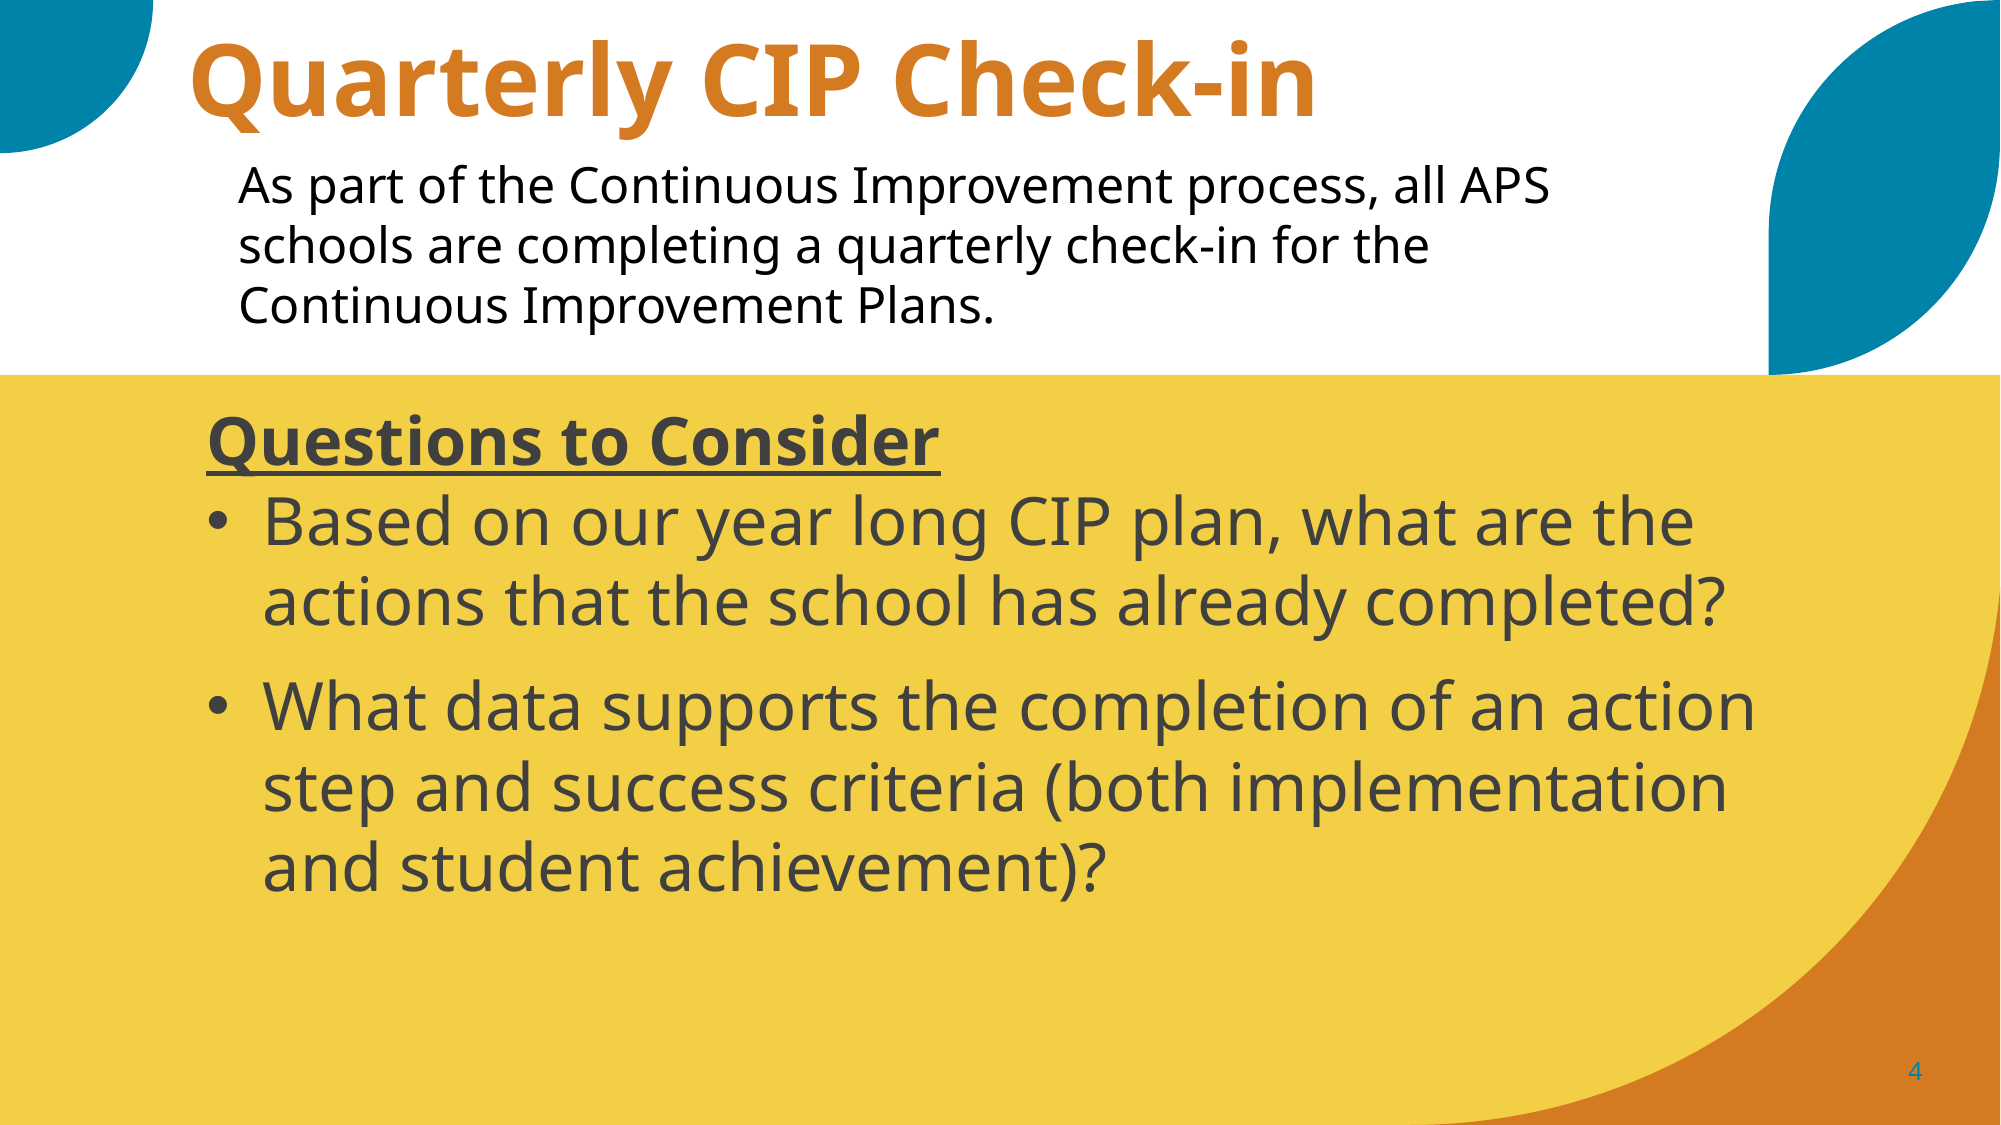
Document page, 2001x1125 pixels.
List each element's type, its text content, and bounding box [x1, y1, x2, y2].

slide_number 4 [1674, 1042, 1938, 1103]
list Questions to Consider Based on our year long CIP plan, what are the actions that the school has already completed?​ What data supports the completion of an action step and success criteria (both implementation and student achievement)? [191, 391, 1796, 999]
title Quarterly CIP Check-in [172, 12, 1777, 147]
text_box As part of the Continuous Improvement process, all APS schools are completing a quarterly check-in for the Continuous Improvement Plans. [223, 146, 1606, 341]
